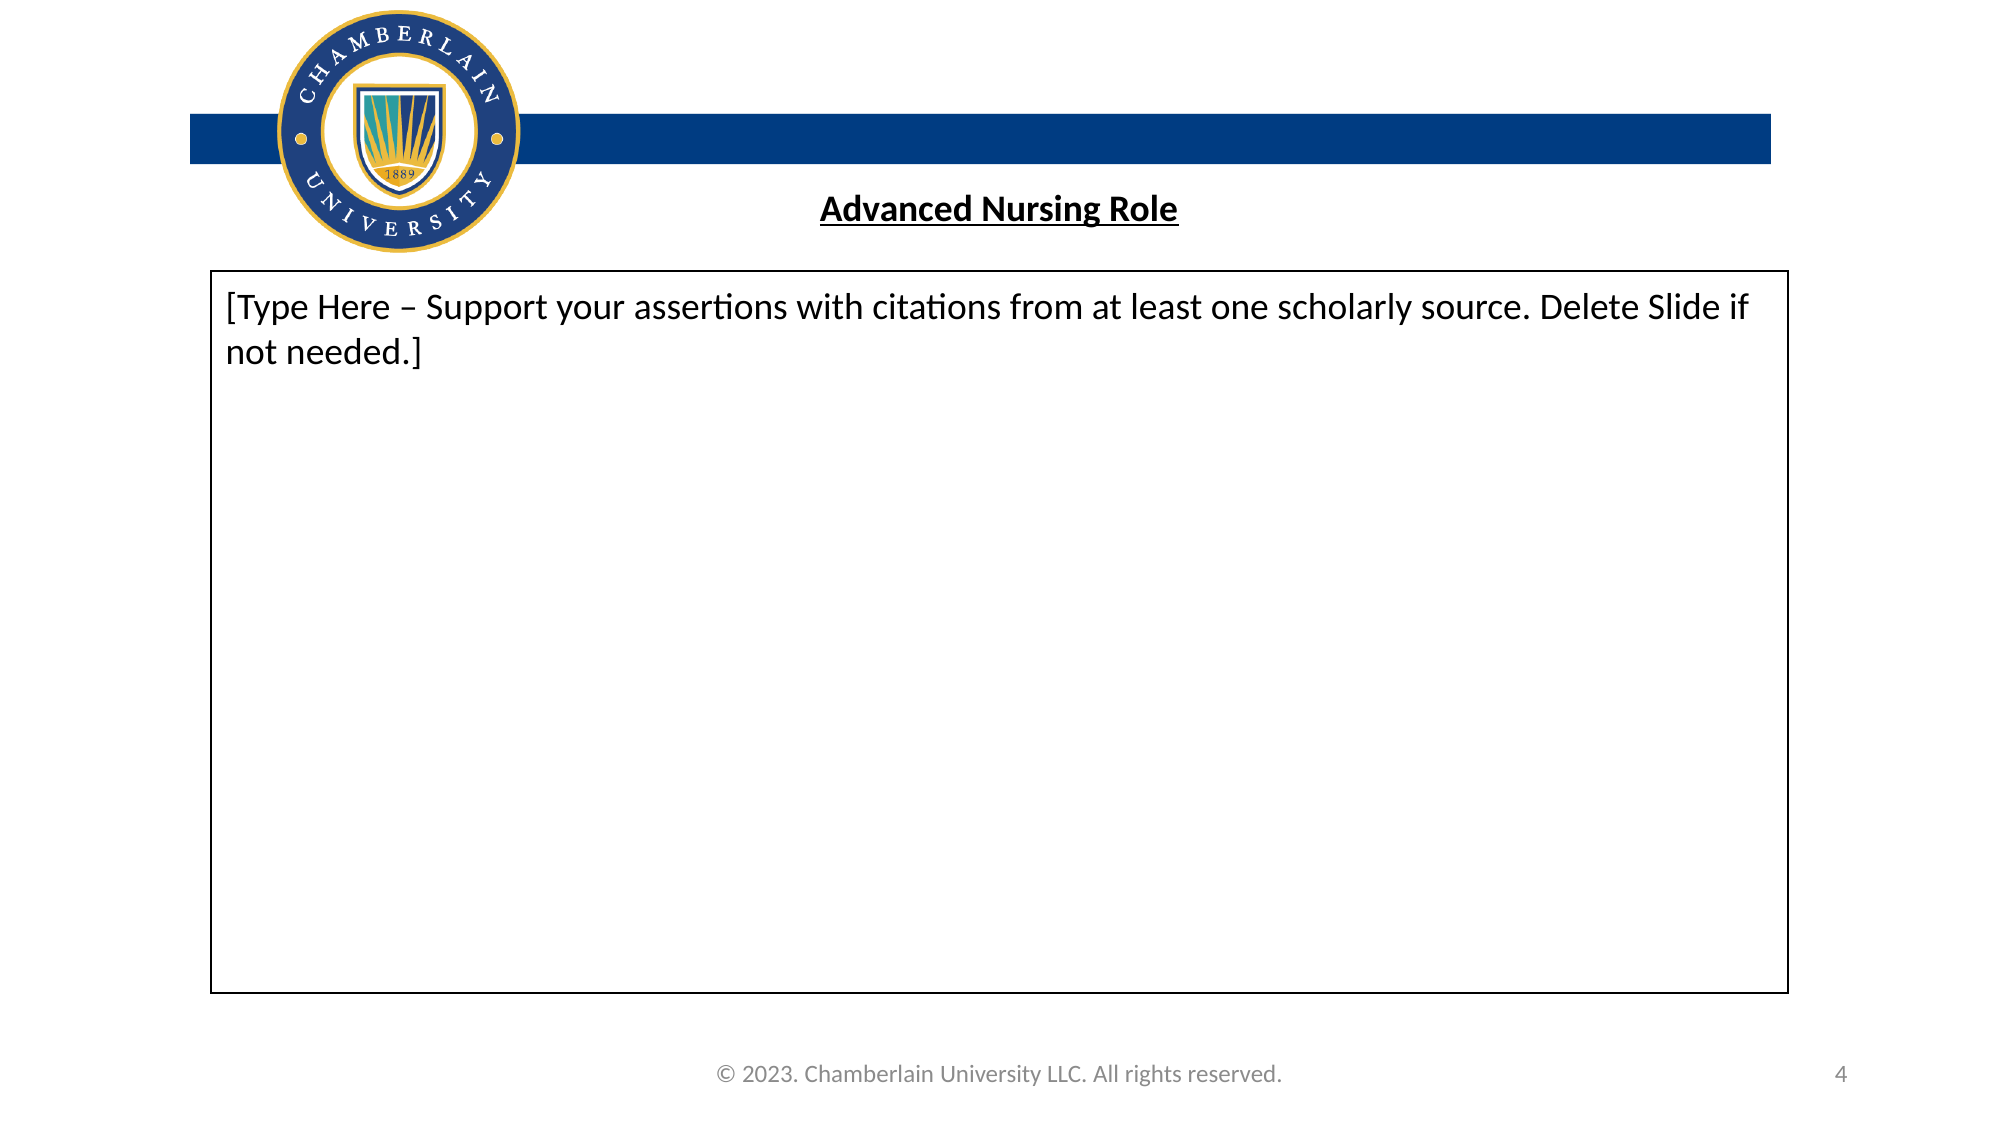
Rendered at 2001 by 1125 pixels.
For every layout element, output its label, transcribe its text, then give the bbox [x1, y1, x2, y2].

picture [190, 0, 1771, 272]
text_box [Type Here – Support your assertions with citations from at least one scholarly source. Delete Slide if not needed.] [210, 274, 1788, 560]
slide_number 4 [1412, 1042, 1863, 1103]
text_box [210, 270, 1789, 994]
footer © 2023. Chamberlain University LLC. All rights reserved. [662, 1042, 1338, 1103]
